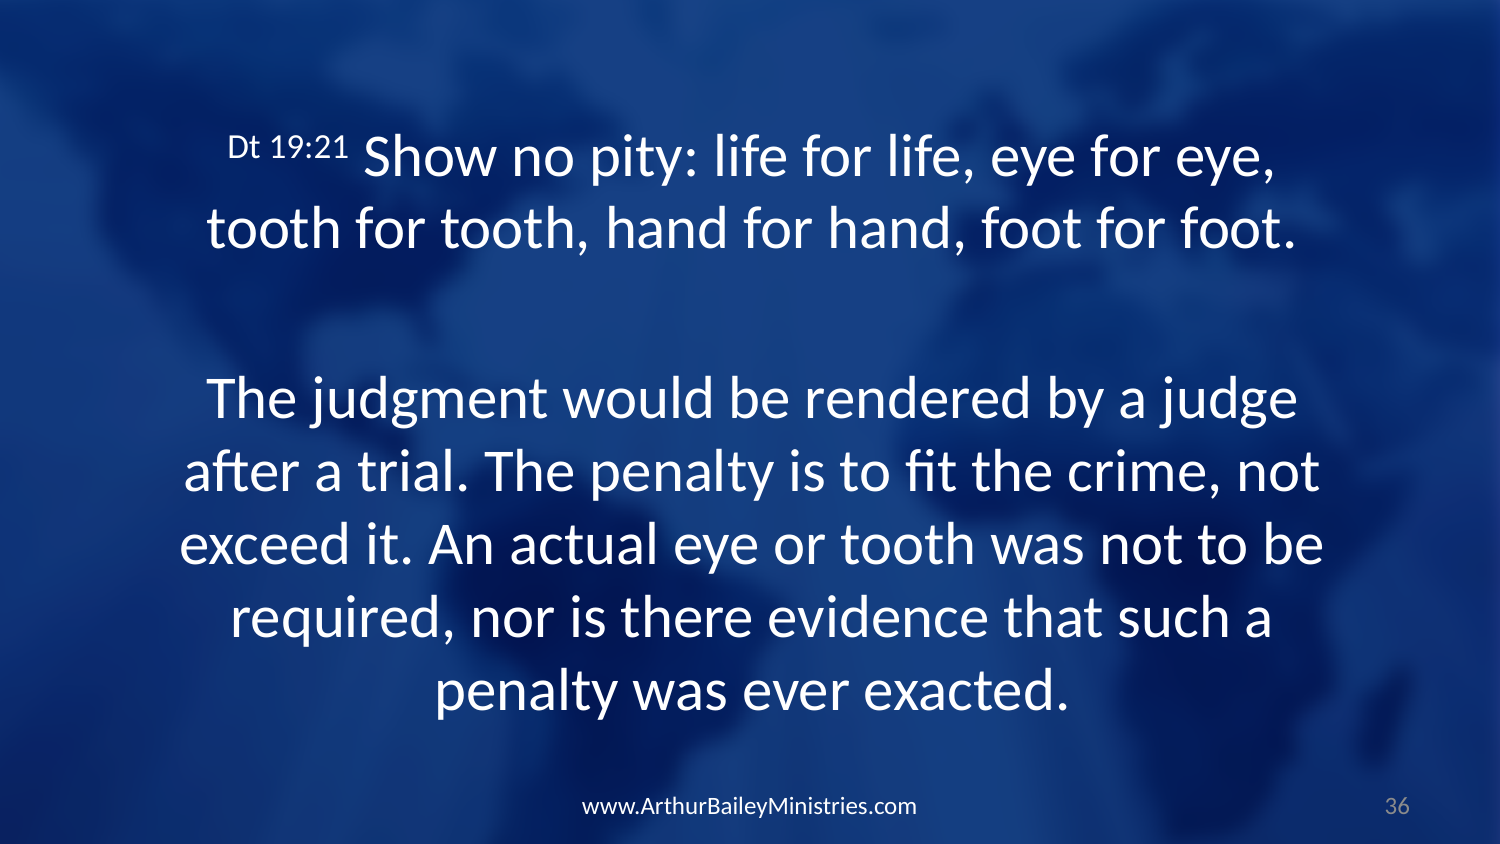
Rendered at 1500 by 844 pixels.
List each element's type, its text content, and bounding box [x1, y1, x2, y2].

slide_number 36 [1074, 782, 1425, 827]
list Dt 19:21 Show no pity: life for life, eye for eye, tooth for tooth, hand for hand, foot for foot. The judgment would be rendered by a judge after a trial. The penalty is to fit the crime, not exceed it. An actual eye or tooth was not to be required, nor is there evidence that such a penalty was ever exacted. [151, 107, 1355, 741]
picture [0, 0, 1500, 844]
footer www.ArthurBaileyMinistries.com [512, 782, 988, 827]
